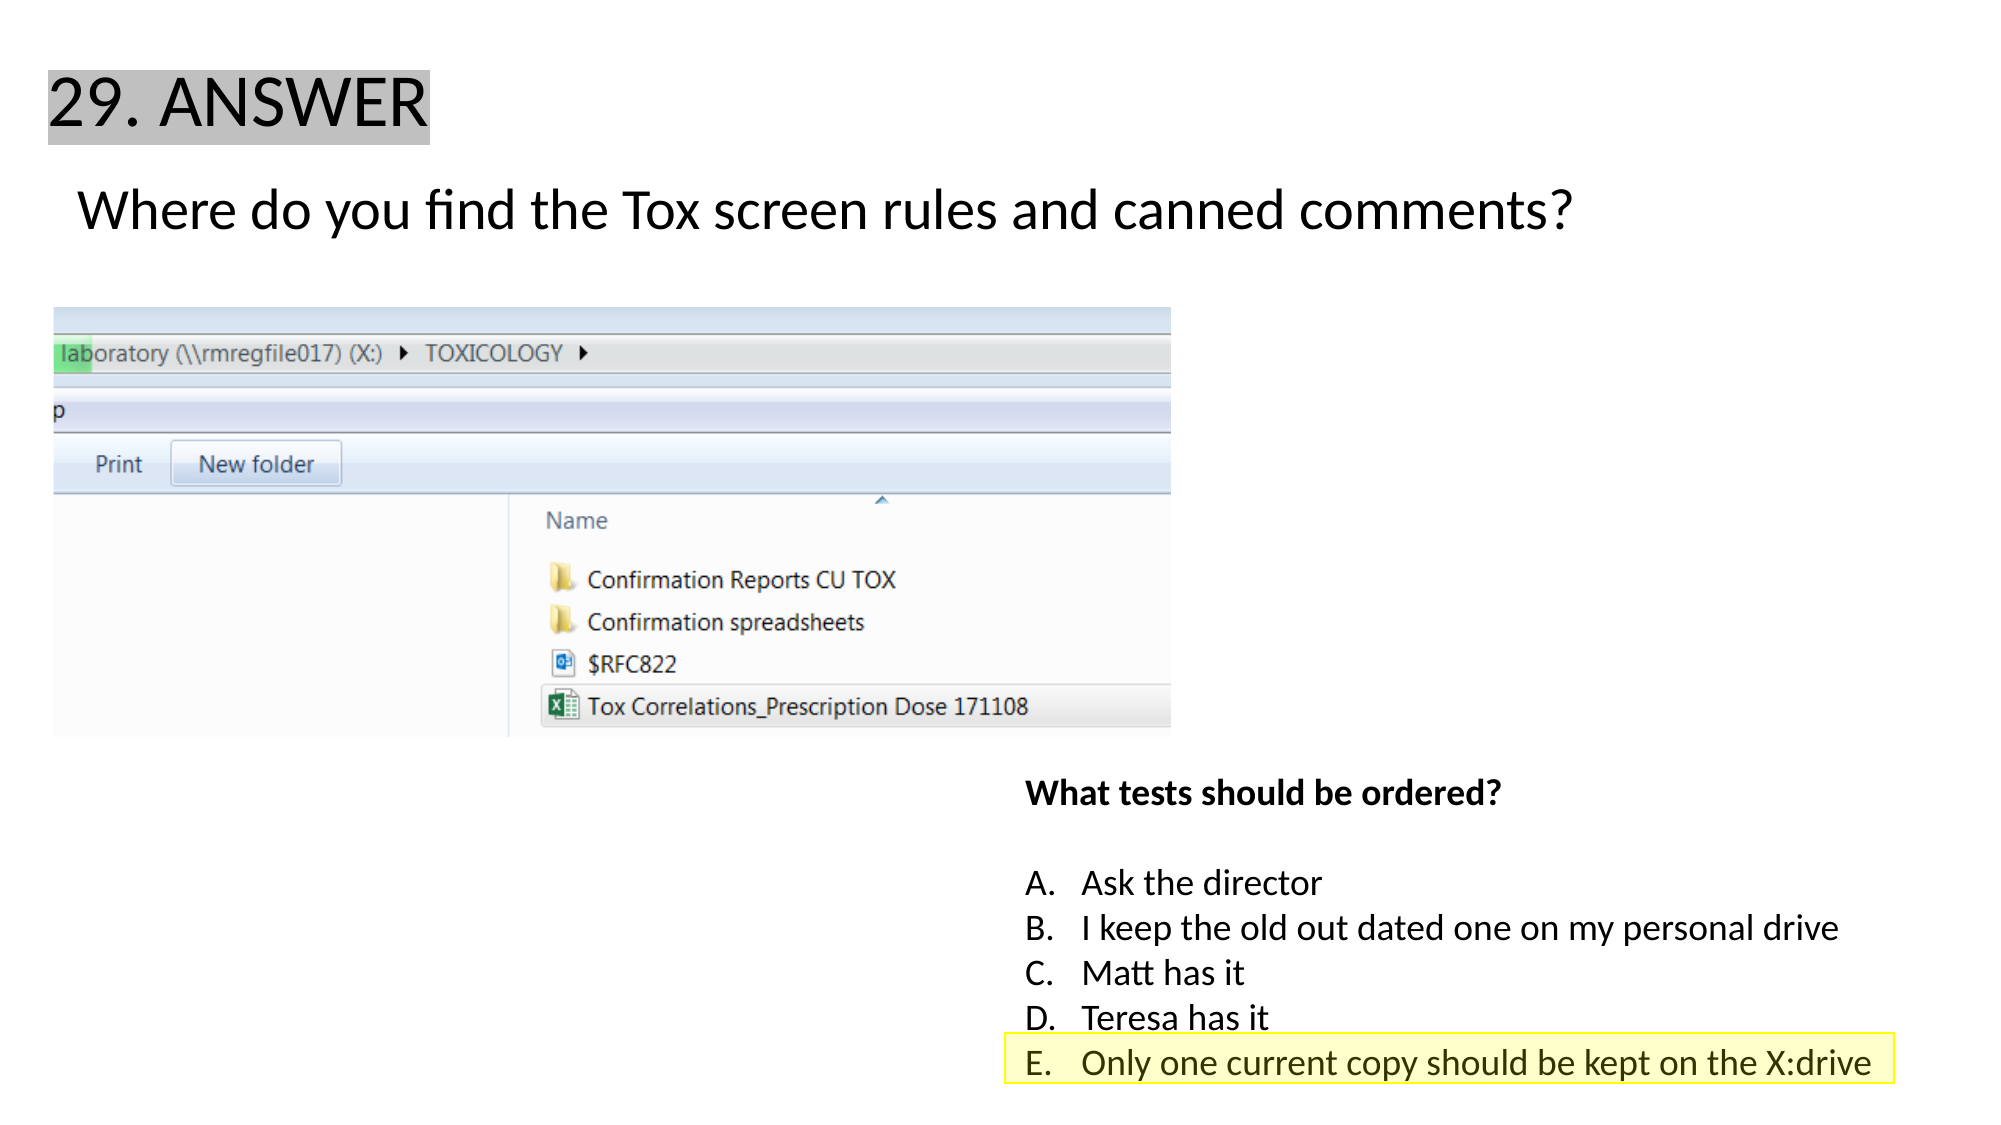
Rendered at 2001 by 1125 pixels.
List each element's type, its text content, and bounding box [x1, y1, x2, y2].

text_box Where do you find the Tox screen rules and canned comments? [63, 163, 1605, 249]
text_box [1004, 760, 1894, 1095]
text_box 29. ANSWER [32, 43, 445, 149]
picture [53, 307, 1171, 737]
